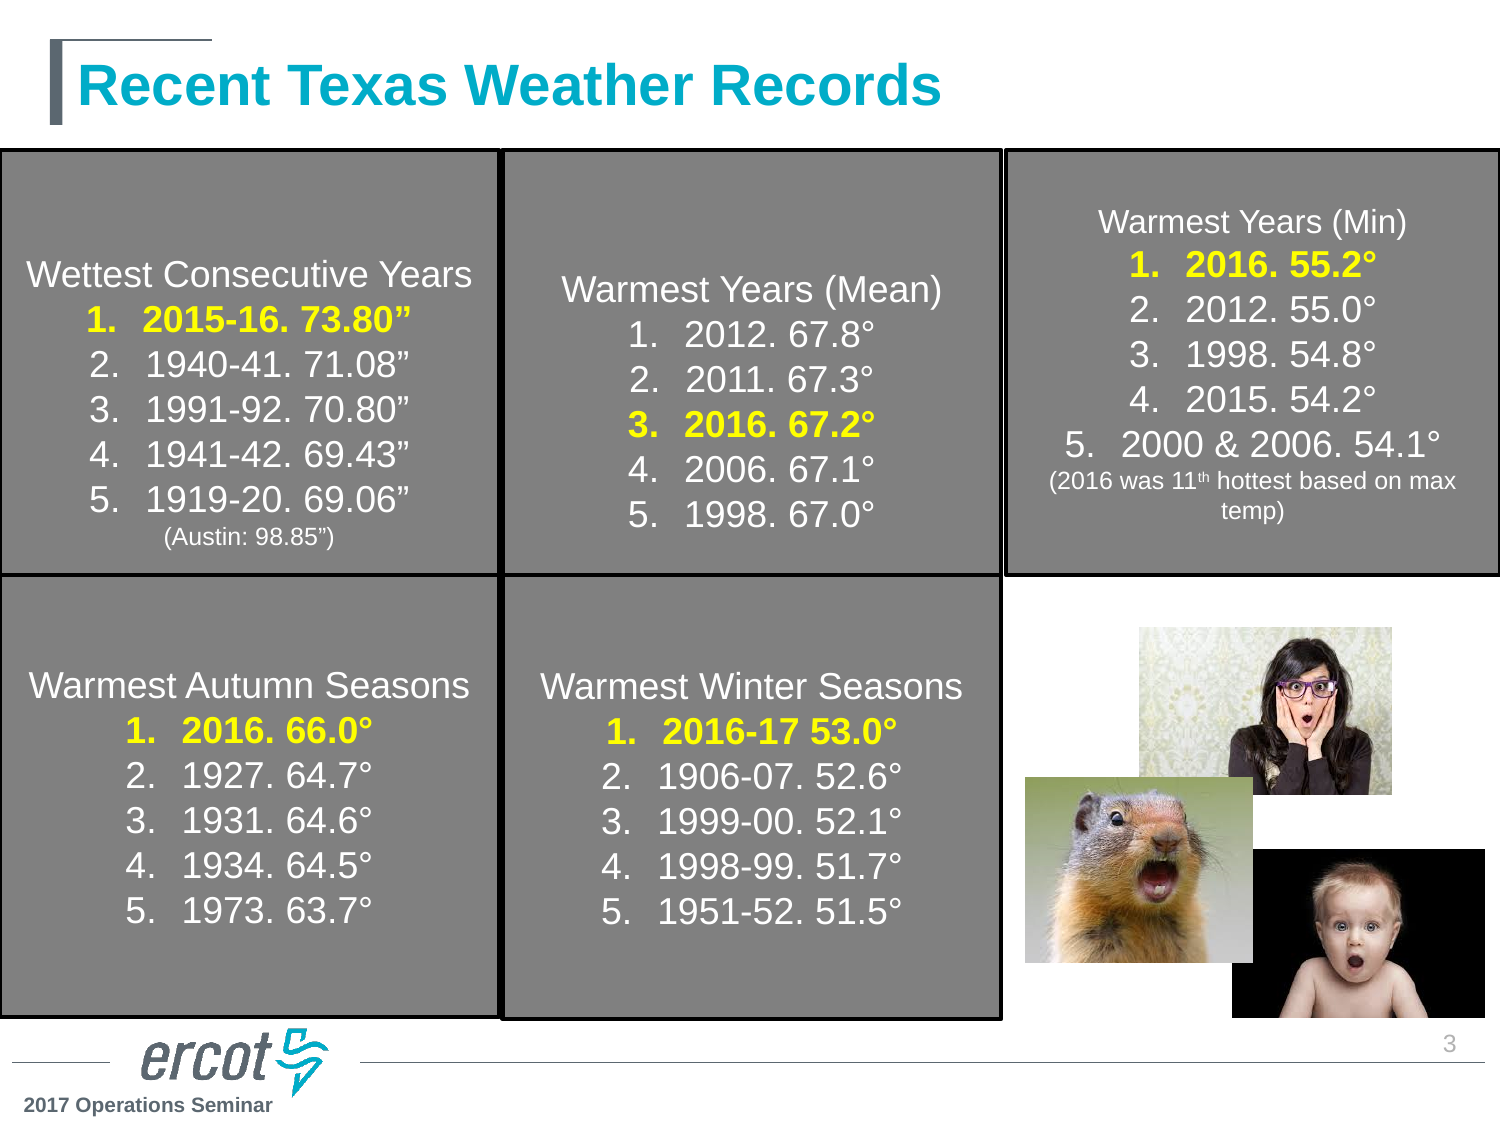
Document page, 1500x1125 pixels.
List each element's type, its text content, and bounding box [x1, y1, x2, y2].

slide_number 3 [1412, 1025, 1488, 1060]
text_box Wettest Consecutive Years 2015-16. 73.80” 1940-41. 71.08” 1991-92. 70.80” 1941-42. 69.43” 1919-20. 69.06” (Austin: 98.85”) [0, 148, 500, 573]
text_box Warmest Autumn Seasons 2016. 66.0° 1927. 64.7° 1931. 64.6° 1934. 64.5° 1973. 63.7° [0, 573, 500, 1019]
picture [137, 1024, 332, 1100]
text_box Warmest Years (Min) 2016. 55.2° 2012. 55.0° 1998. 54.8° 2015. 54.2° 2000 & 2006. 54.1° (2016 was 11th hottest based on max temp) [1004, 148, 1500, 577]
text_box Warmest Years (Mean) 2012. 67.8° 2011. 67.3° 2016. 67.2° 2006. 67.1° 1998. 67.0° [500, 148, 1003, 573]
text_box Warmest Winter Seasons 2016-17 53.0° 1906-07. 52.6° 1999-00. 52.1° 1998-99. 51.7° 1951-52. 51.5° [500, 573, 1003, 1021]
title Recent Texas Weather Records [62, 39, 1450, 228]
picture [1025, 626, 1485, 1018]
